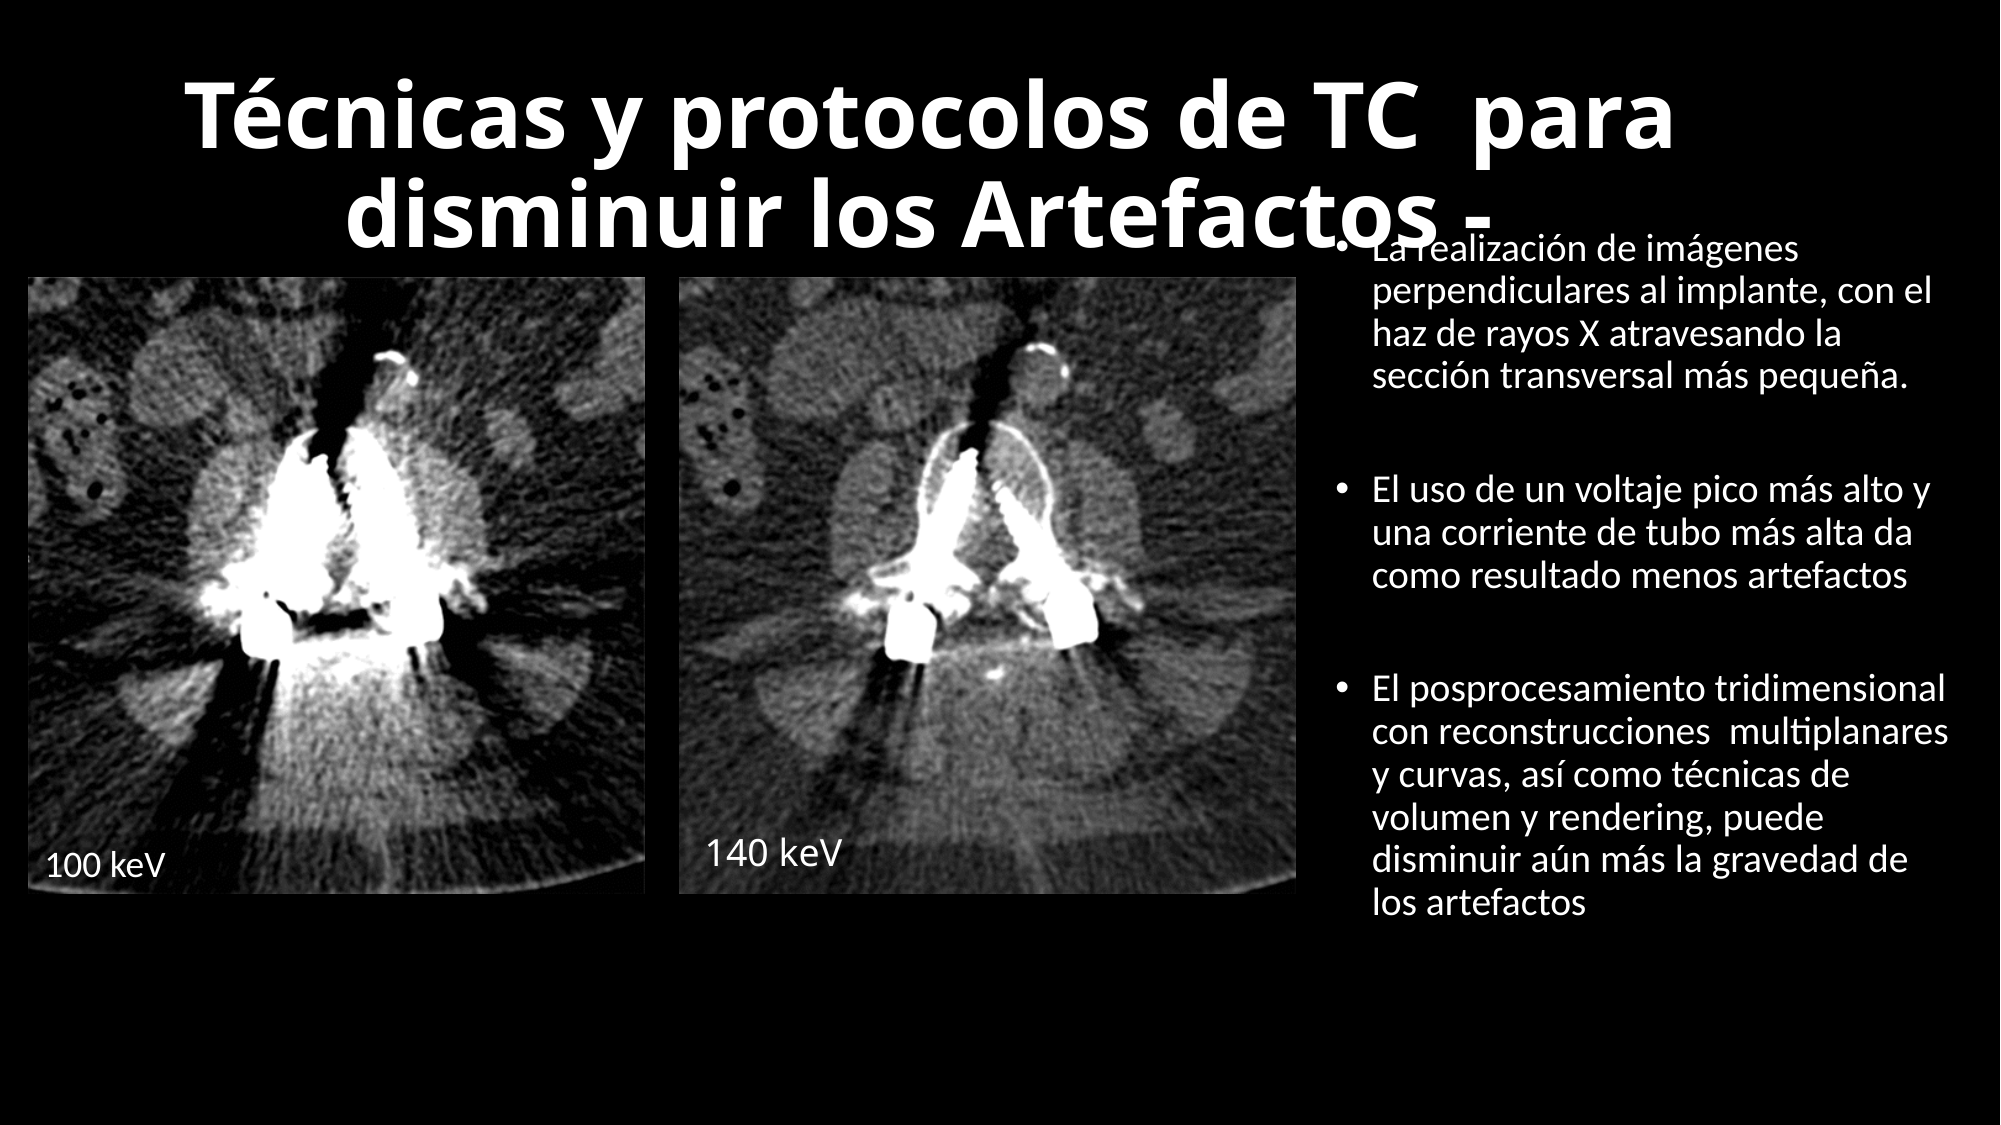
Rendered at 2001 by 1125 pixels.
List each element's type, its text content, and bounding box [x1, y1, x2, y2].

title Técnicas y protocolos de TC para disminuir los Artefactos - [0, 59, 1863, 278]
picture [28, 277, 645, 894]
picture [679, 277, 1296, 894]
list La realización de imágenes perpendiculares al implante, con el haz de rayos X atravesando la sección transversal más pequeña. El uso de un voltaje pico más alto y una corriente de tubo más alta da como resultado menos artefactos El posprocesamiento tridimensional con reconstrucciones multiplanares y curvas, así como técnicas de volumen y rendering, puede disminuir aún más la gravedad de los artefactos [1320, 219, 1972, 983]
